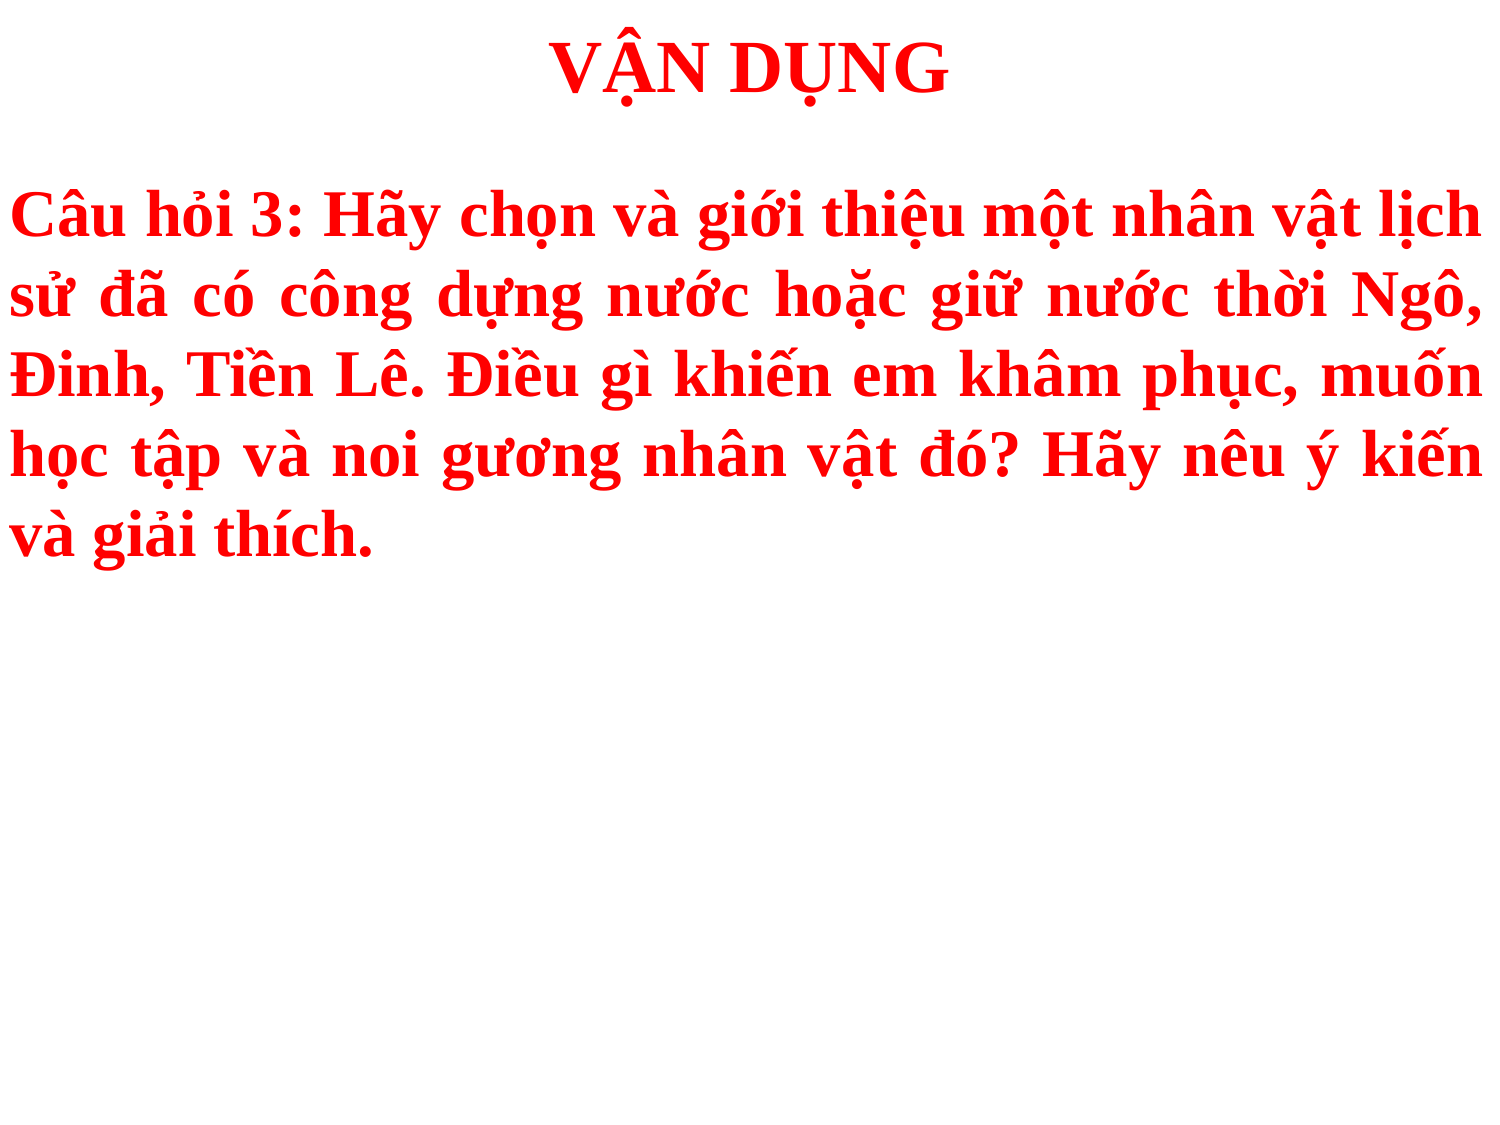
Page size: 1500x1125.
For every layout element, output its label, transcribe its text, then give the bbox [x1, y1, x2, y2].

title VẬN DỤNG [0, 12, 1499, 113]
list Câu hỏi 3: Hãy chọn và giới thiệu một nhân vật lịch sử đã có công dựng nước hoặc giữ nước thời Ngô, Đinh, Tiền Lê. Điều gì khiến em khâm phục, muốn học tập và noi gương nhân vật đó? Hãy nêu ý kiến và giải thích. [0, 162, 1500, 988]
